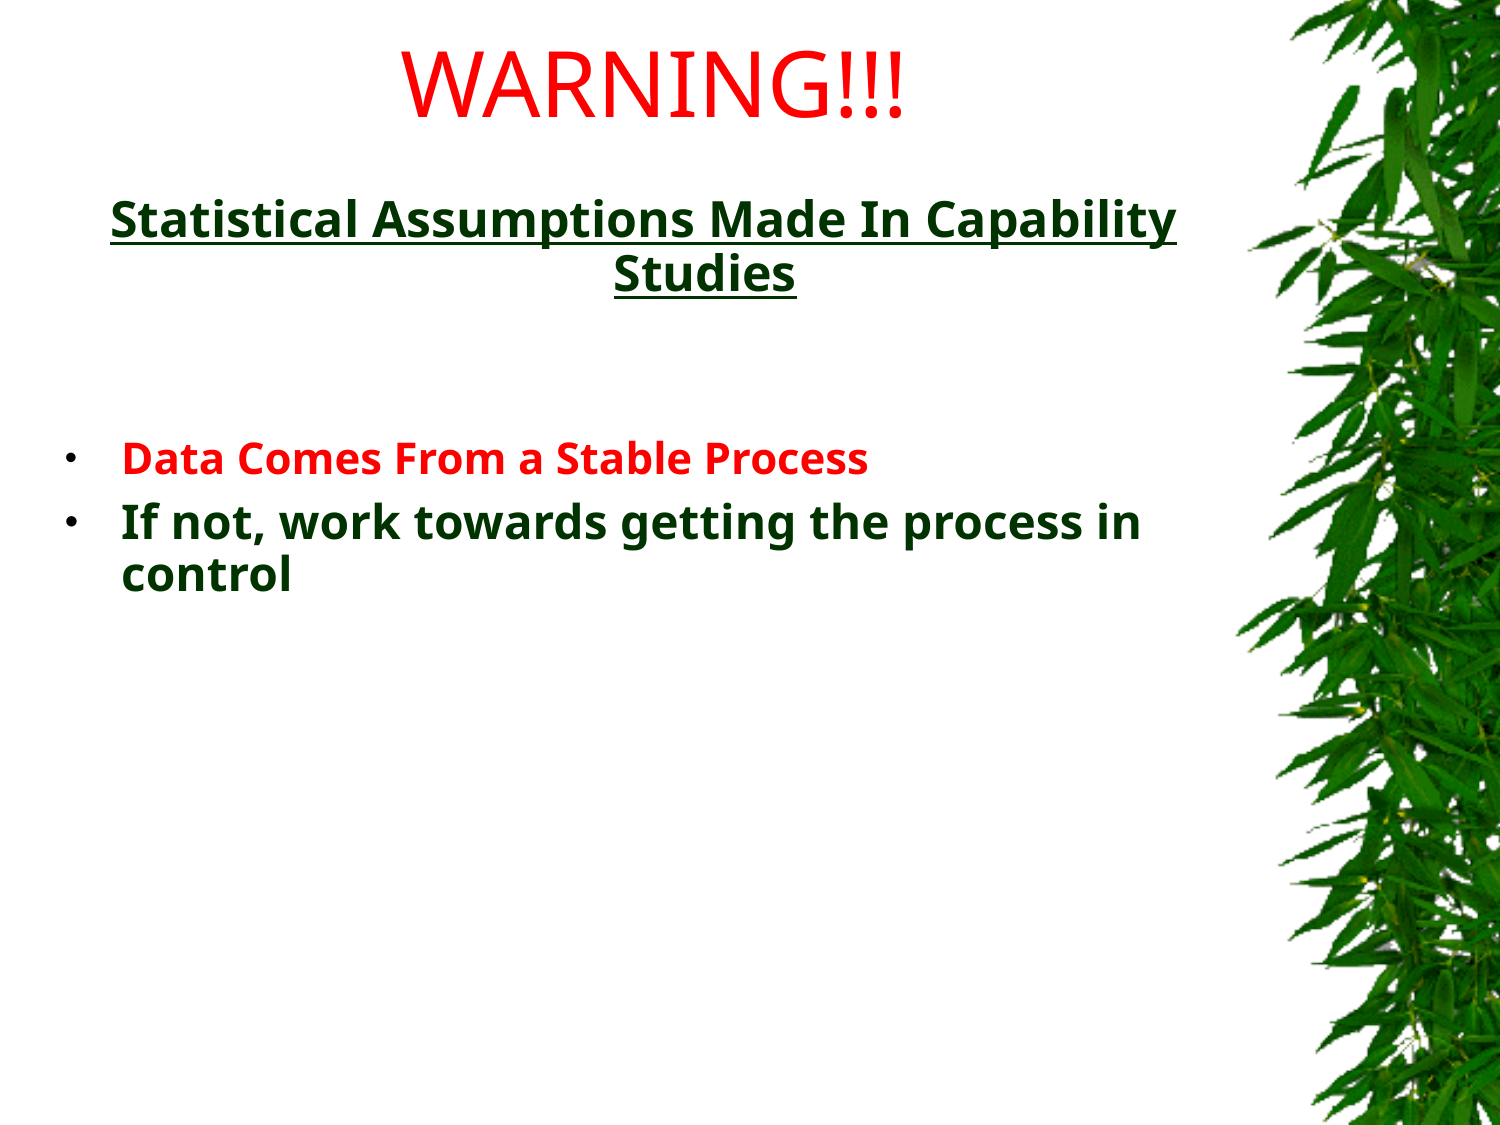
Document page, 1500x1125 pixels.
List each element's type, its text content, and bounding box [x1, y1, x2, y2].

picture [1206, 0, 1500, 1125]
text_box Statistical Assumptions Made In Capability Studies Data Comes From a Stable Process If not, work towards getting the process in control [49, 187, 1238, 1067]
title WARNING!!! [11, 14, 1298, 144]
